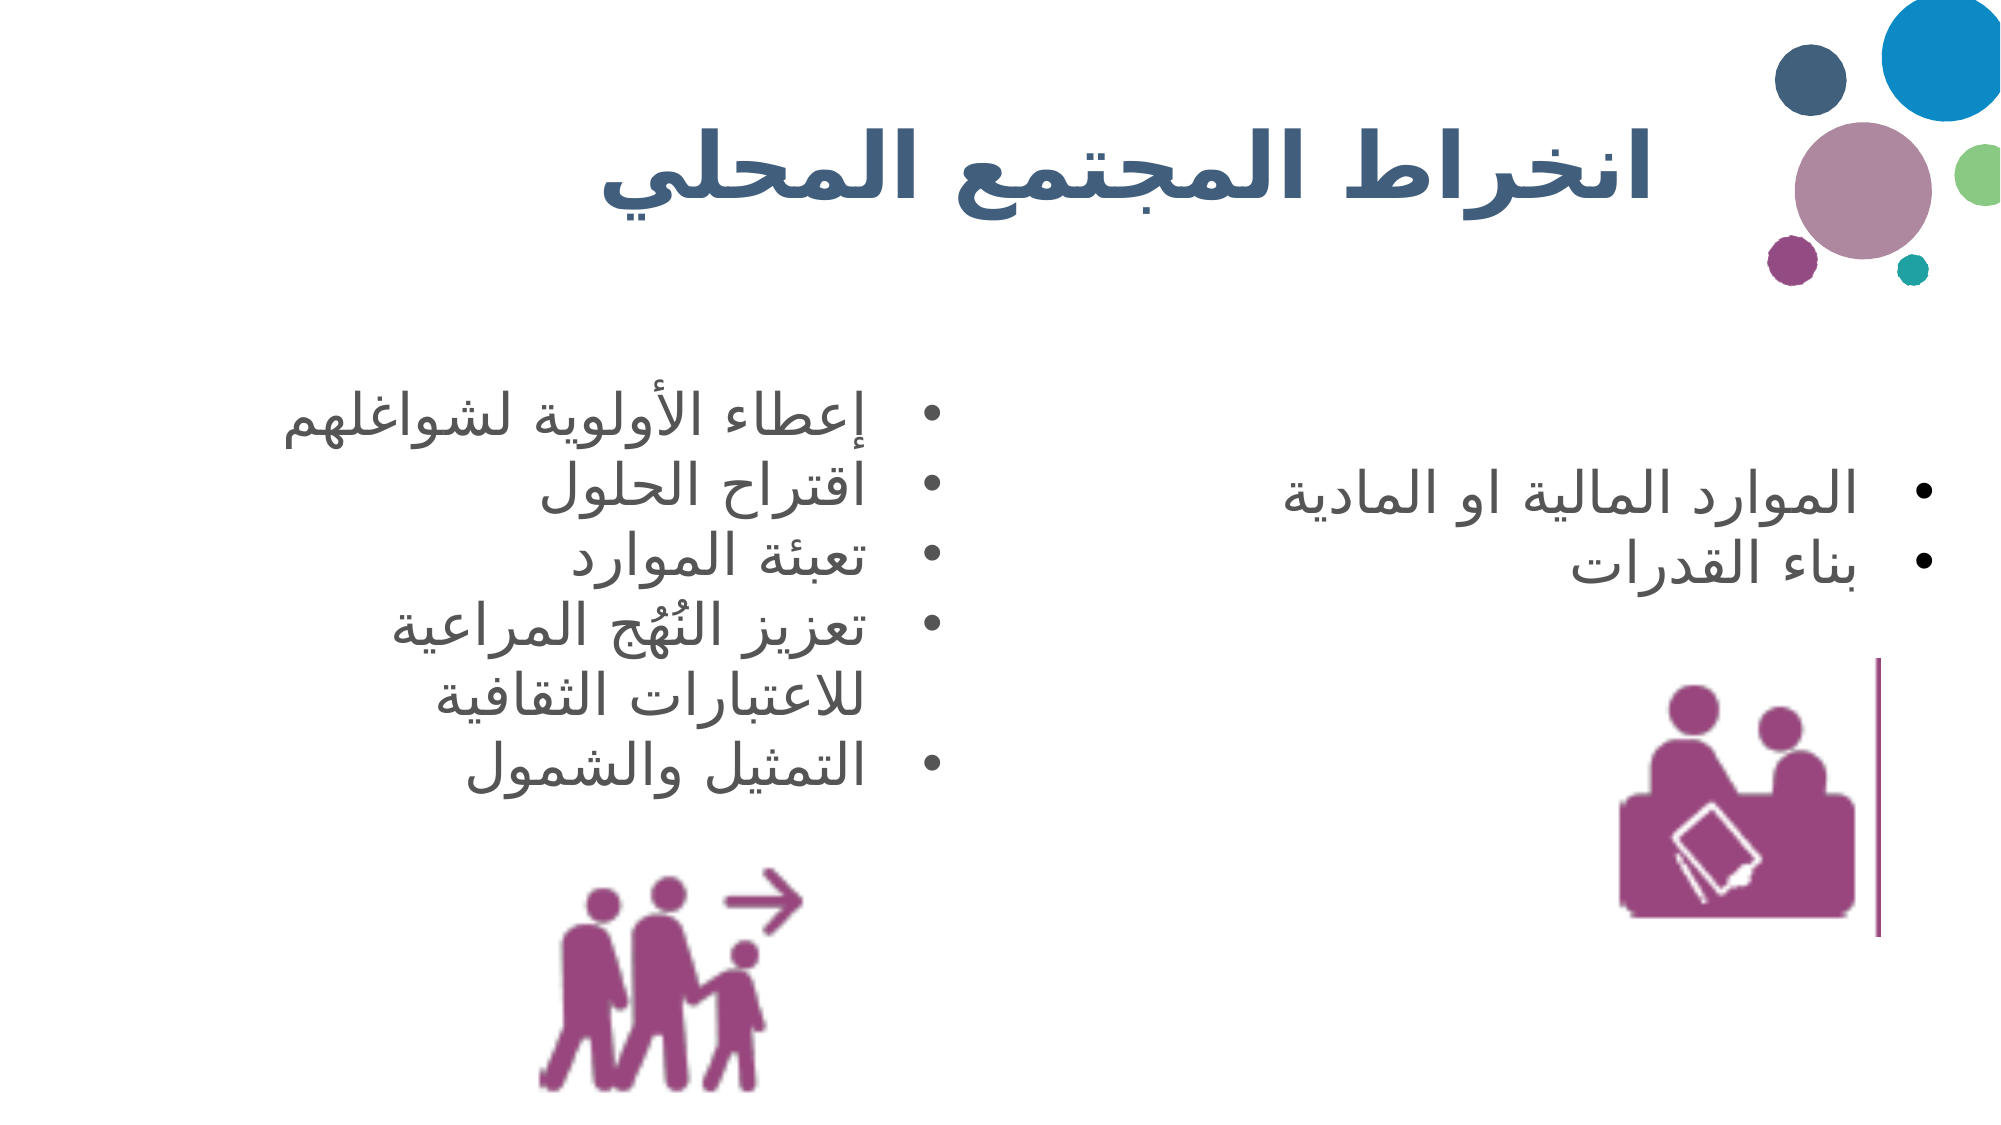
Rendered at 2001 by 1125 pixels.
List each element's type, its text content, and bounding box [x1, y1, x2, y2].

picture [517, 822, 812, 1117]
picture [1602, 658, 1881, 937]
picture [1896, 253, 1930, 288]
picture [1765, 234, 1820, 289]
text_box الموارد المالية او المادية بناء القدرات [1166, 378, 1951, 604]
title انخراط المجتمع المحلي [137, 59, 1673, 278]
list إعطاء الأولوية لشواغلهم اقتراح الحلول تعبئة الموارد تعزيز النُهُج المراعية للاعتبارات الثقافية التمثيل والشمول [174, 295, 958, 949]
